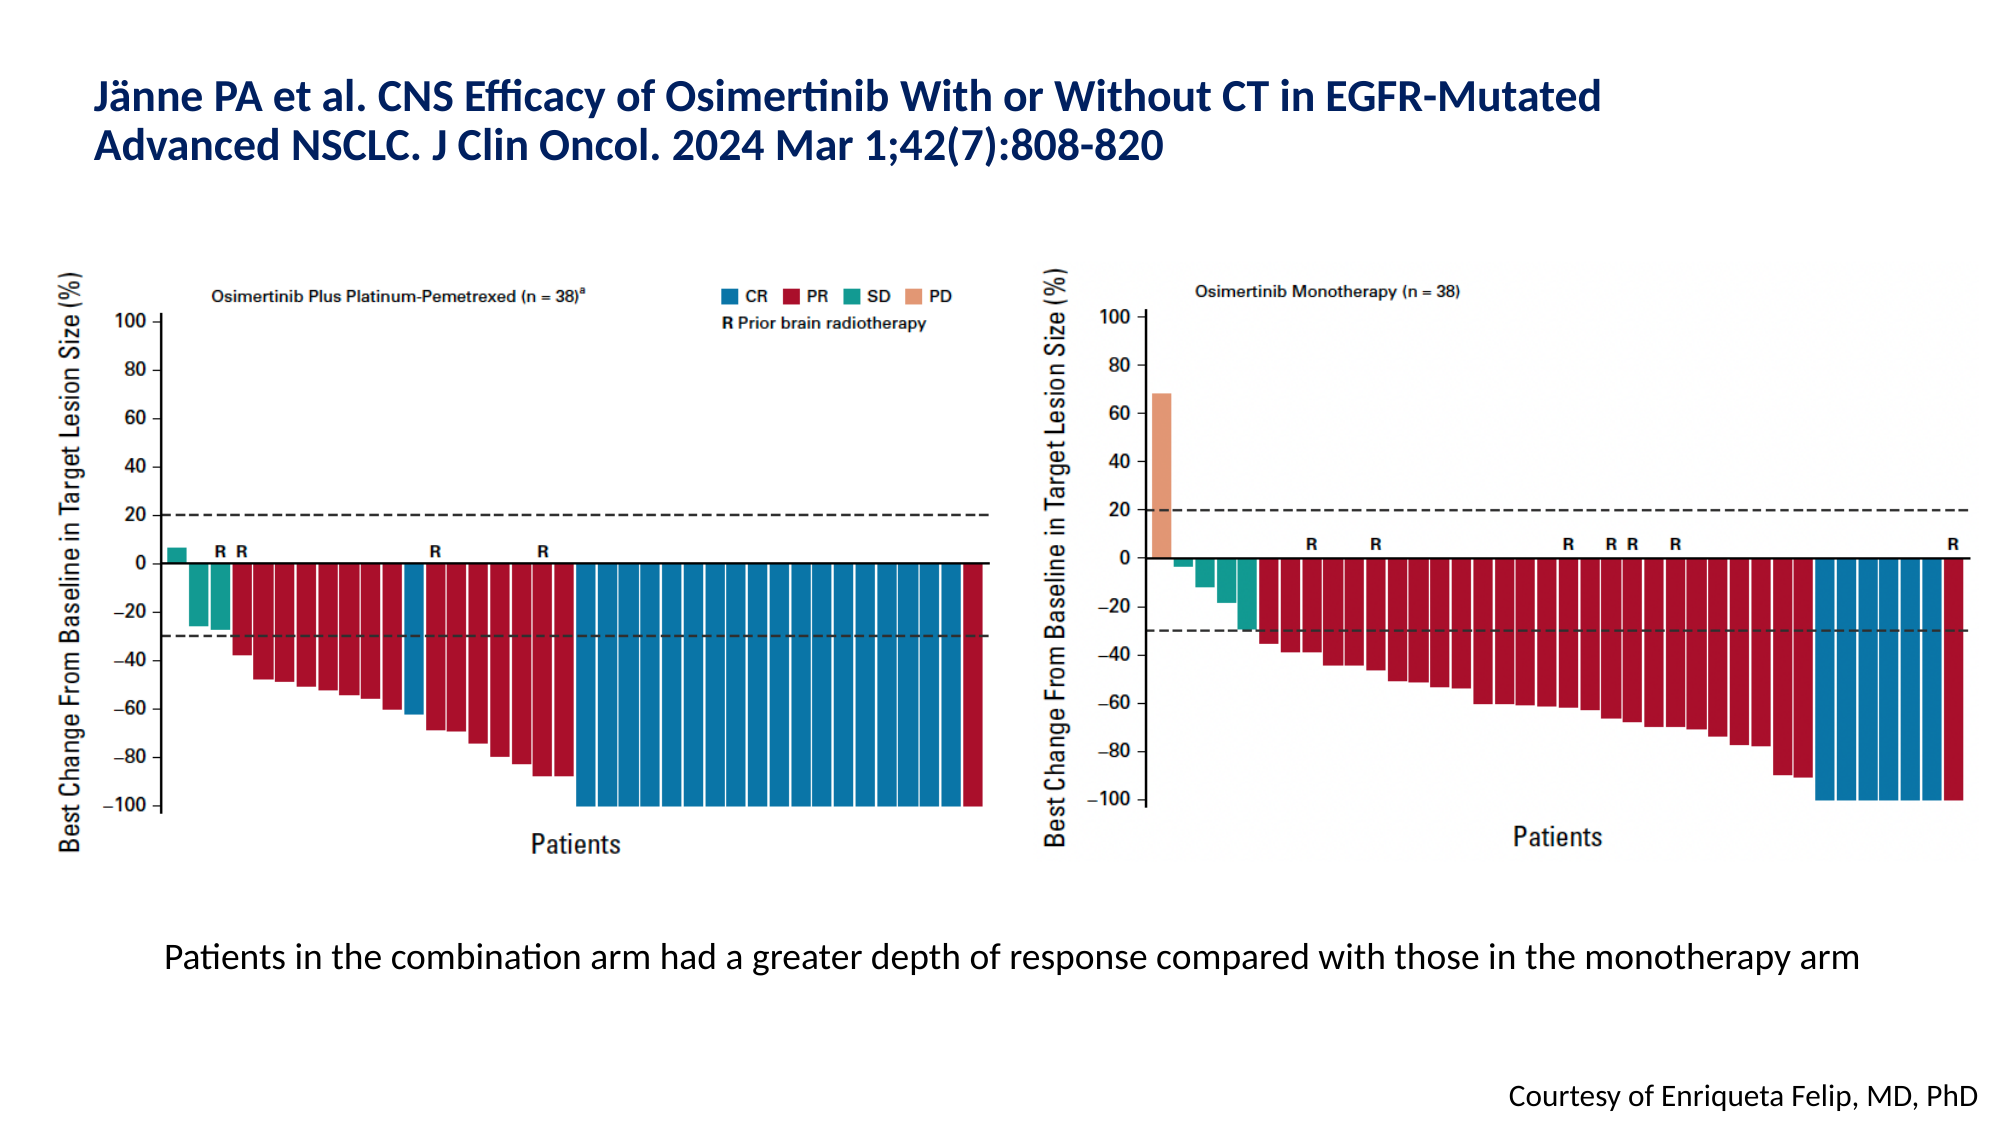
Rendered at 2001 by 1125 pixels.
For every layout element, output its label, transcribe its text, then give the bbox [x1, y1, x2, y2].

text_box Patients in the combination arm had a greater depth of response compared with those in the monotherapy arm [149, 924, 1891, 1030]
text_box Courtesy of Enriqueta Felip, MD, PhD [1490, 1068, 1998, 1121]
picture [50, 260, 997, 879]
picture [1033, 260, 1980, 862]
title Jänne PA et al. CNS Efficacy of Osimertinib With or Without CT in EGFR-Mutated Advanced NSCLC. J Clin Oncol. 2024 Mar 1;42(7):808-820 [78, 43, 1804, 198]
